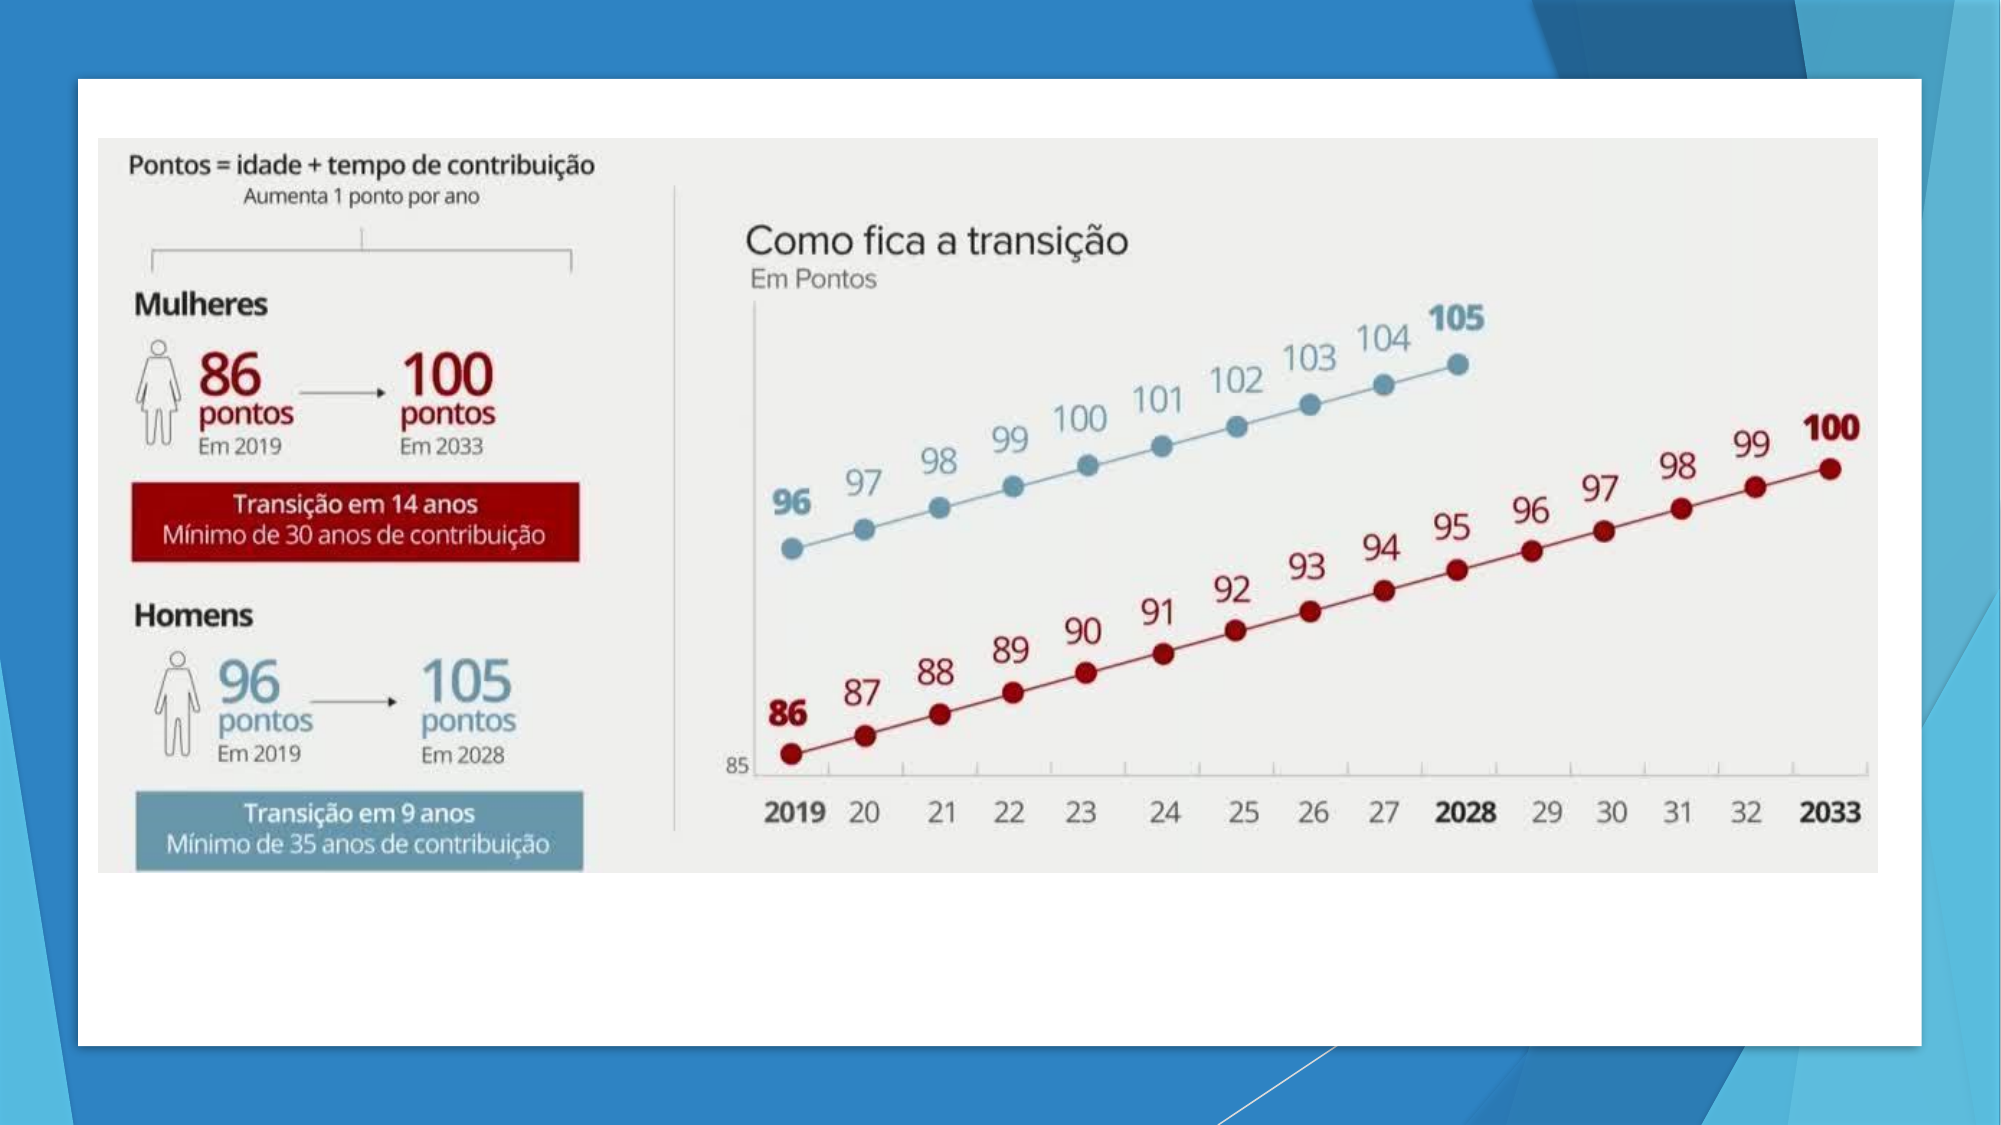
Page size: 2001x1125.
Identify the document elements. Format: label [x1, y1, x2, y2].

picture [98, 137, 1879, 873]
text_box [0, 0, 2000, 1125]
